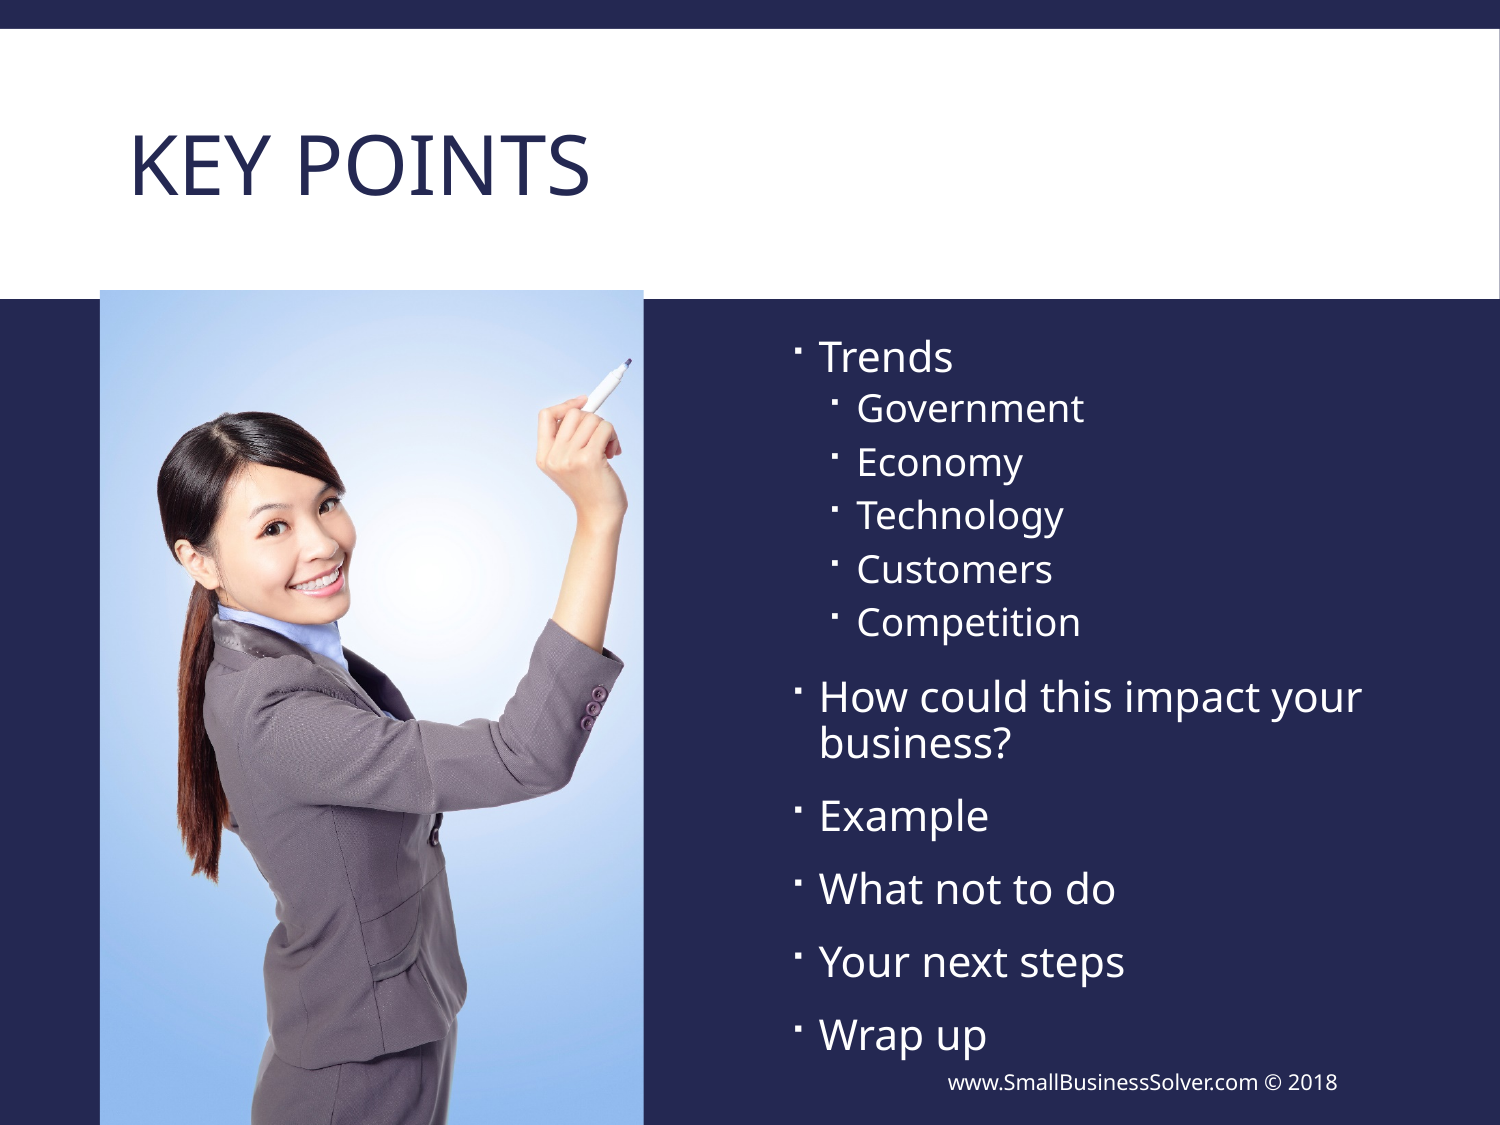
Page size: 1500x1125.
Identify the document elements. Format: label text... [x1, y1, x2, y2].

list Trends Government Economy Technology Customers Competition How could this impact your business? Example What not to do Your next steps Wrap up [773, 327, 1437, 1071]
picture [99, 290, 644, 1125]
footer www.SmallBusinessSolver.com © 2018 [687, 1053, 1354, 1114]
title Key Points [112, 46, 1388, 295]
